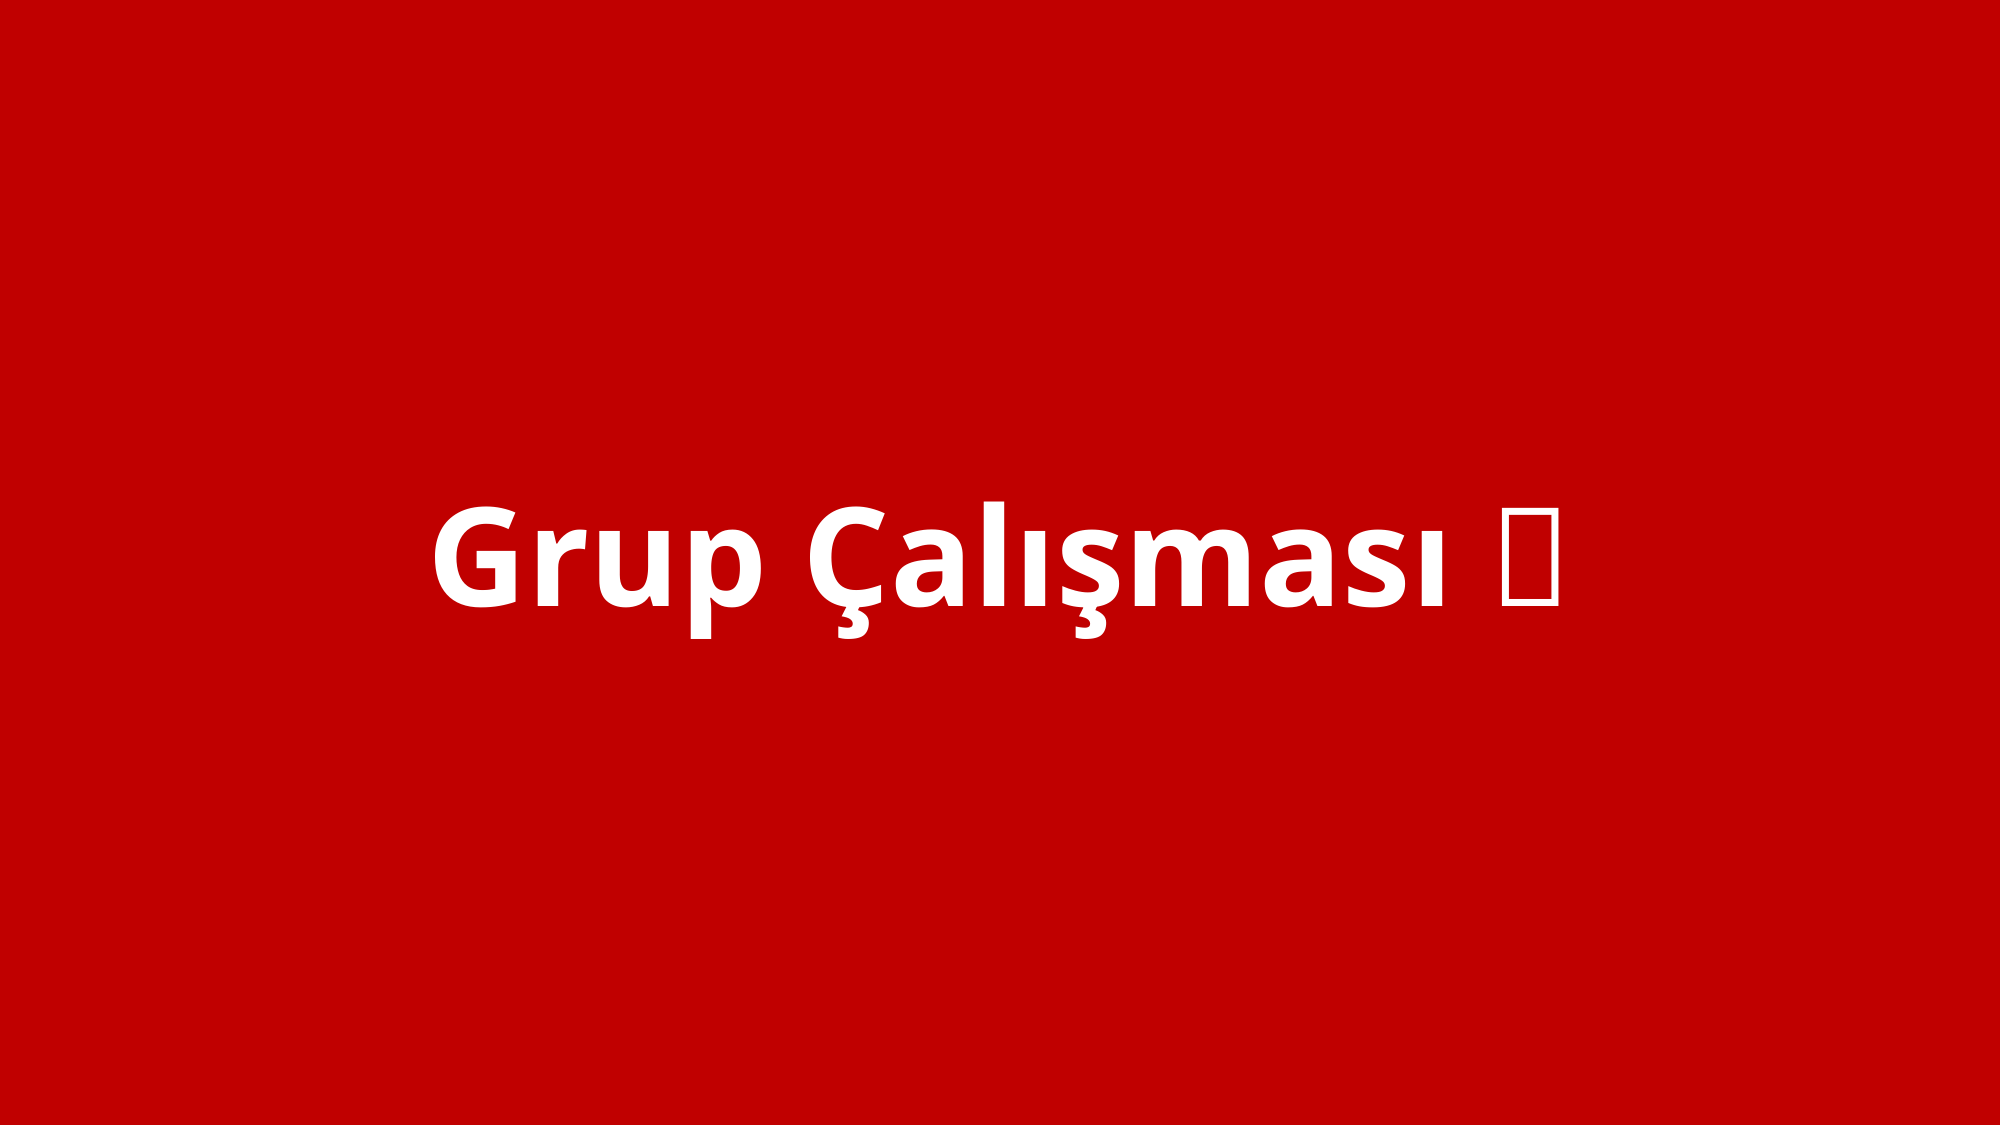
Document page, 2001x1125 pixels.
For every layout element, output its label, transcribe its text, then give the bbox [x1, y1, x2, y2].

list Grup Çalışması  [0, 0, 2000, 1125]
